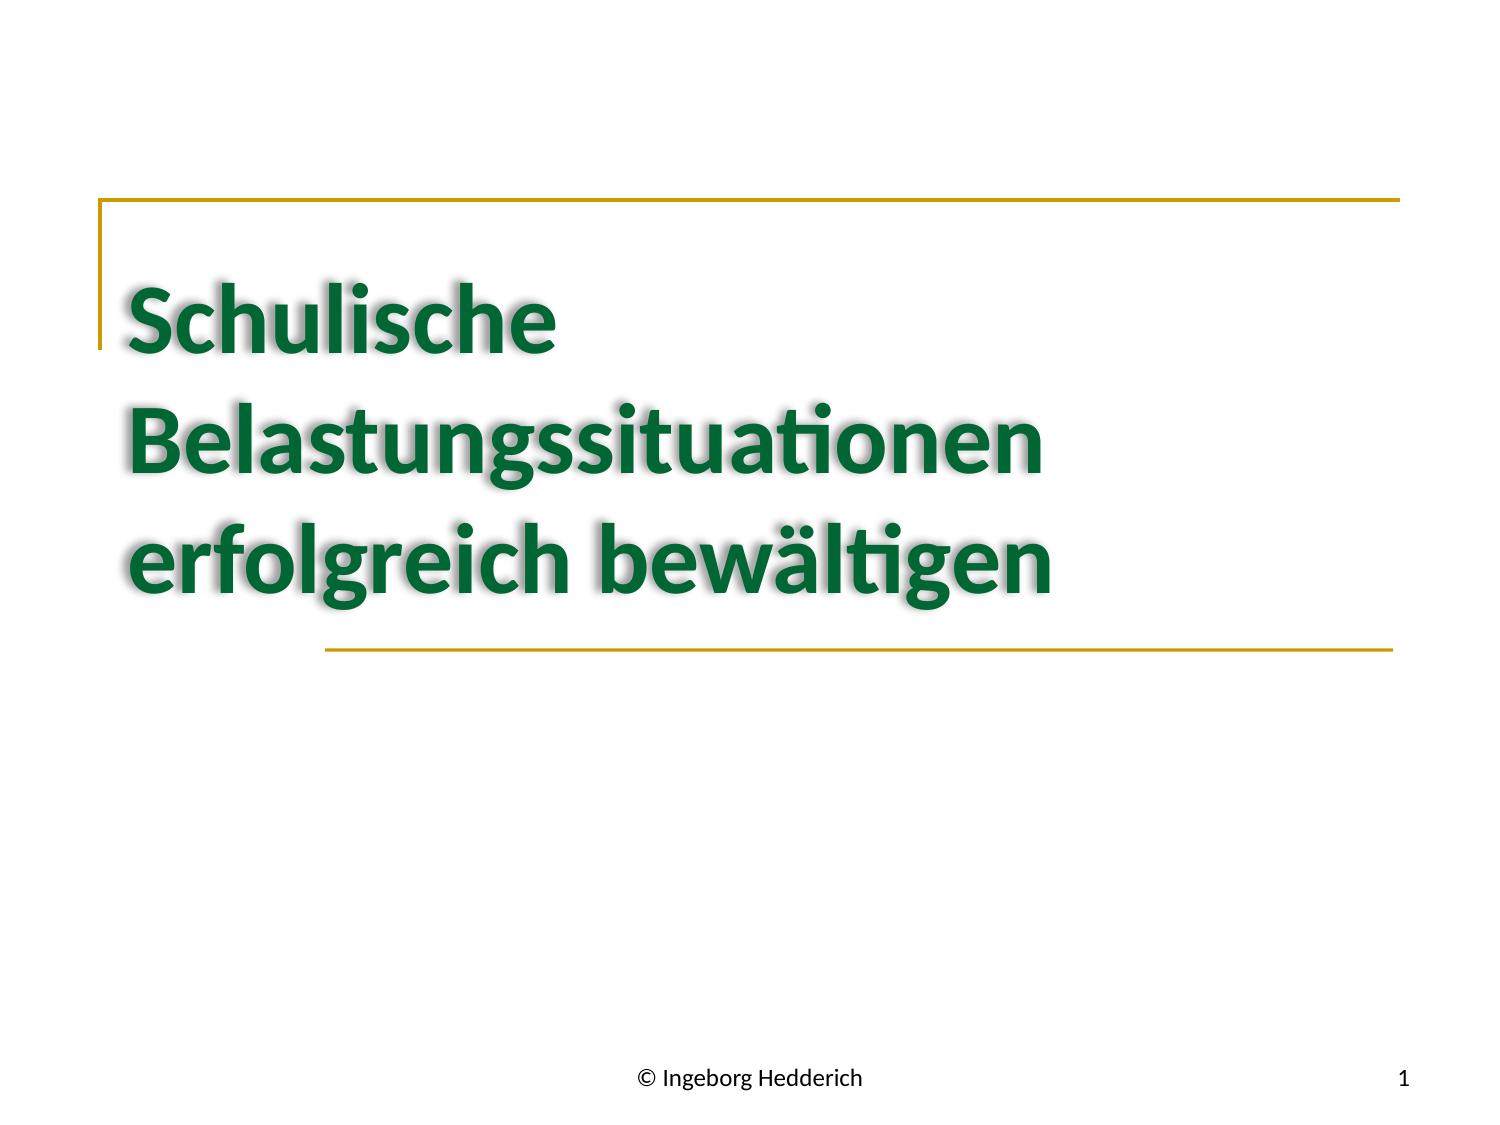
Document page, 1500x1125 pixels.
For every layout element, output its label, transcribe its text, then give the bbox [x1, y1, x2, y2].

title Schulische Belastungssituationen erfolgreich bewältigen [112, 245, 1388, 591]
slide_number 1 [1074, 1023, 1426, 1100]
footer © Ingeborg Hedderich [512, 1023, 988, 1100]
